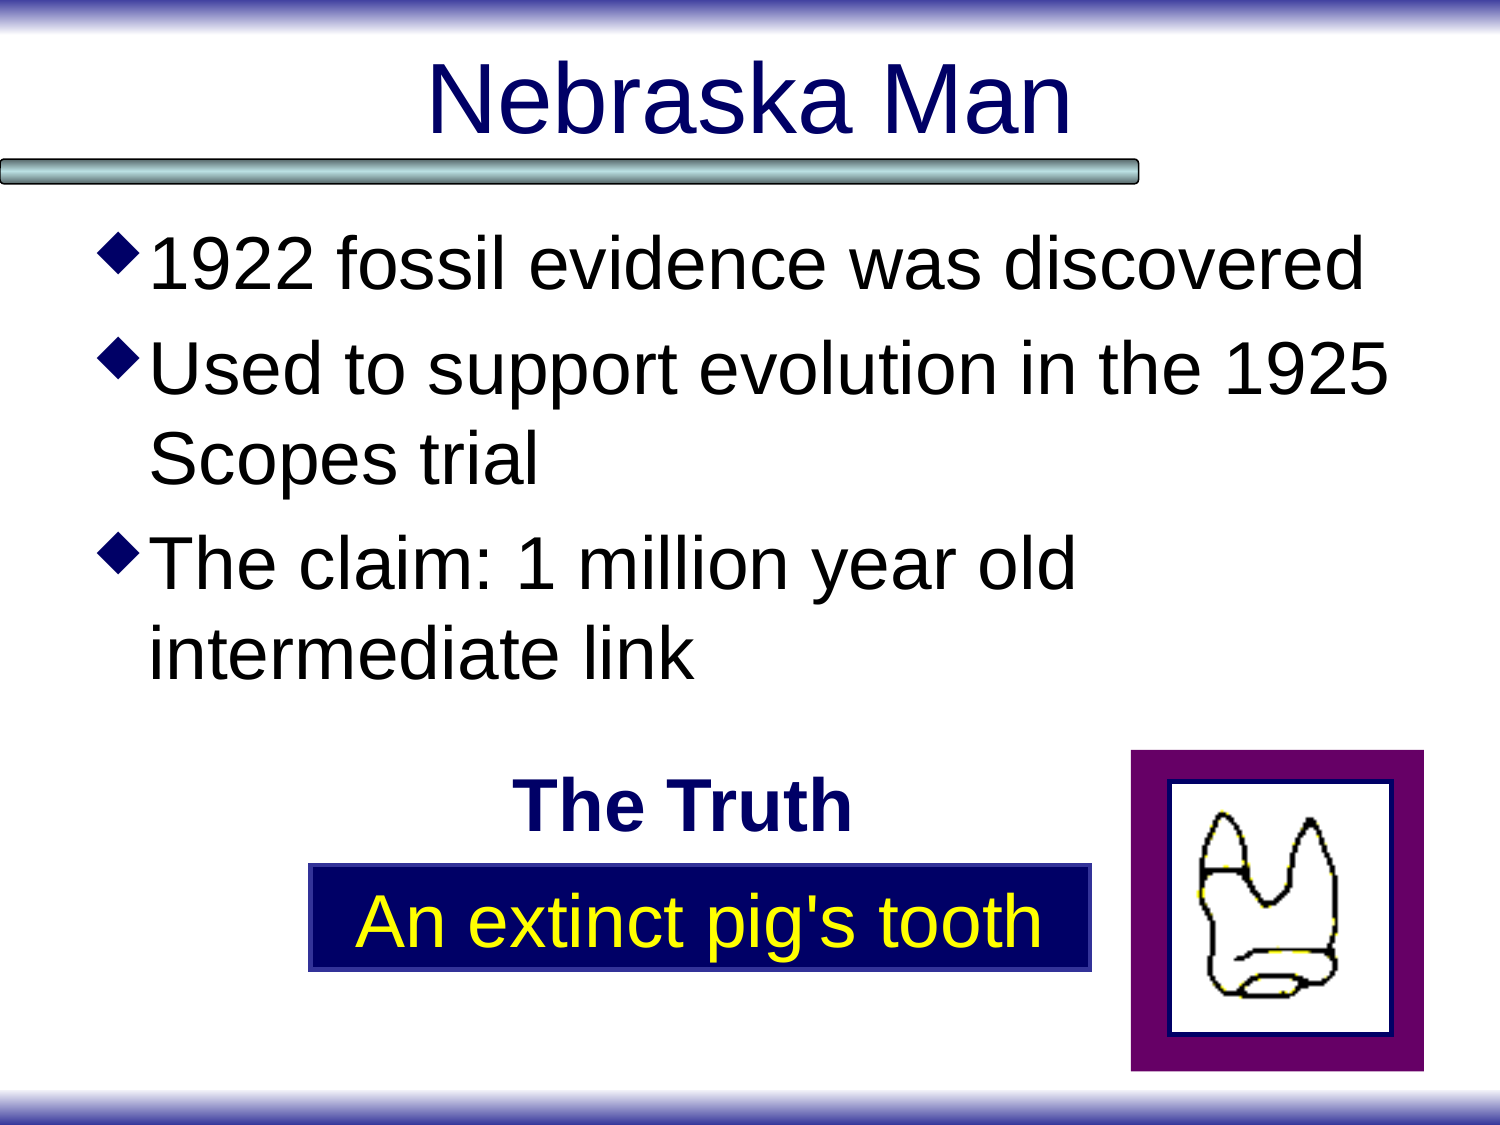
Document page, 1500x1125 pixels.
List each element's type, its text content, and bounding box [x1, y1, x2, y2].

text_box An extinct pig's tooth [310, 865, 1091, 970]
text_box The Truth [497, 748, 887, 854]
title Nebraska Man [0, 0, 1500, 188]
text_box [1130, 749, 1425, 1072]
list 1922 fossil evidence was discovered Used to support evolution in the 1925 Scopes trial The claim: 1 million year old intermediate link [77, 207, 1428, 697]
